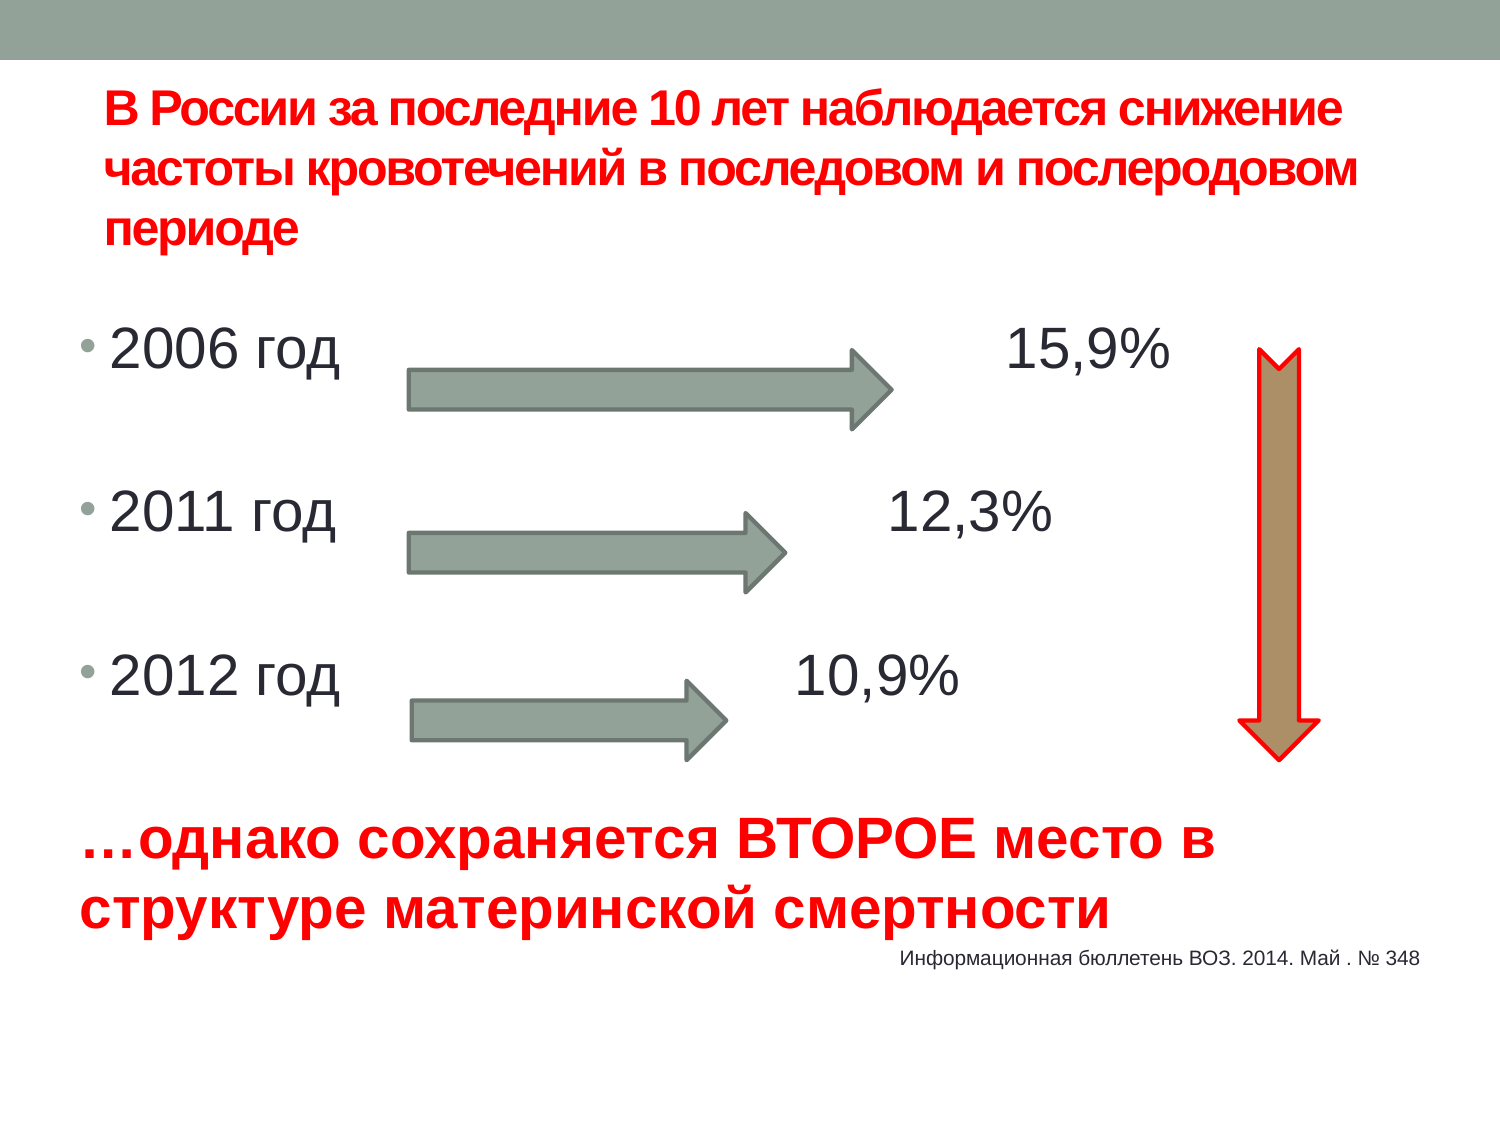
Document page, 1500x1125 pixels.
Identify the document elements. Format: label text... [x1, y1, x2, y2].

list 2006 год 15,9% 2011 год 12,3% 2012 год 10,9% …однако сохраняется ВТОРОЕ место в структуре материнской смертности Информационная бюллетень ВОЗ. 2014. Май . № 348 [64, 302, 1436, 1071]
text_box [1237, 347, 1321, 763]
title В России за последние 10 лет наблюдается снижение частоты кровотечений в последовом и послеродовом периоде [88, 66, 1439, 324]
text_box [406, 348, 894, 432]
text_box [409, 678, 729, 763]
text_box [406, 511, 788, 595]
